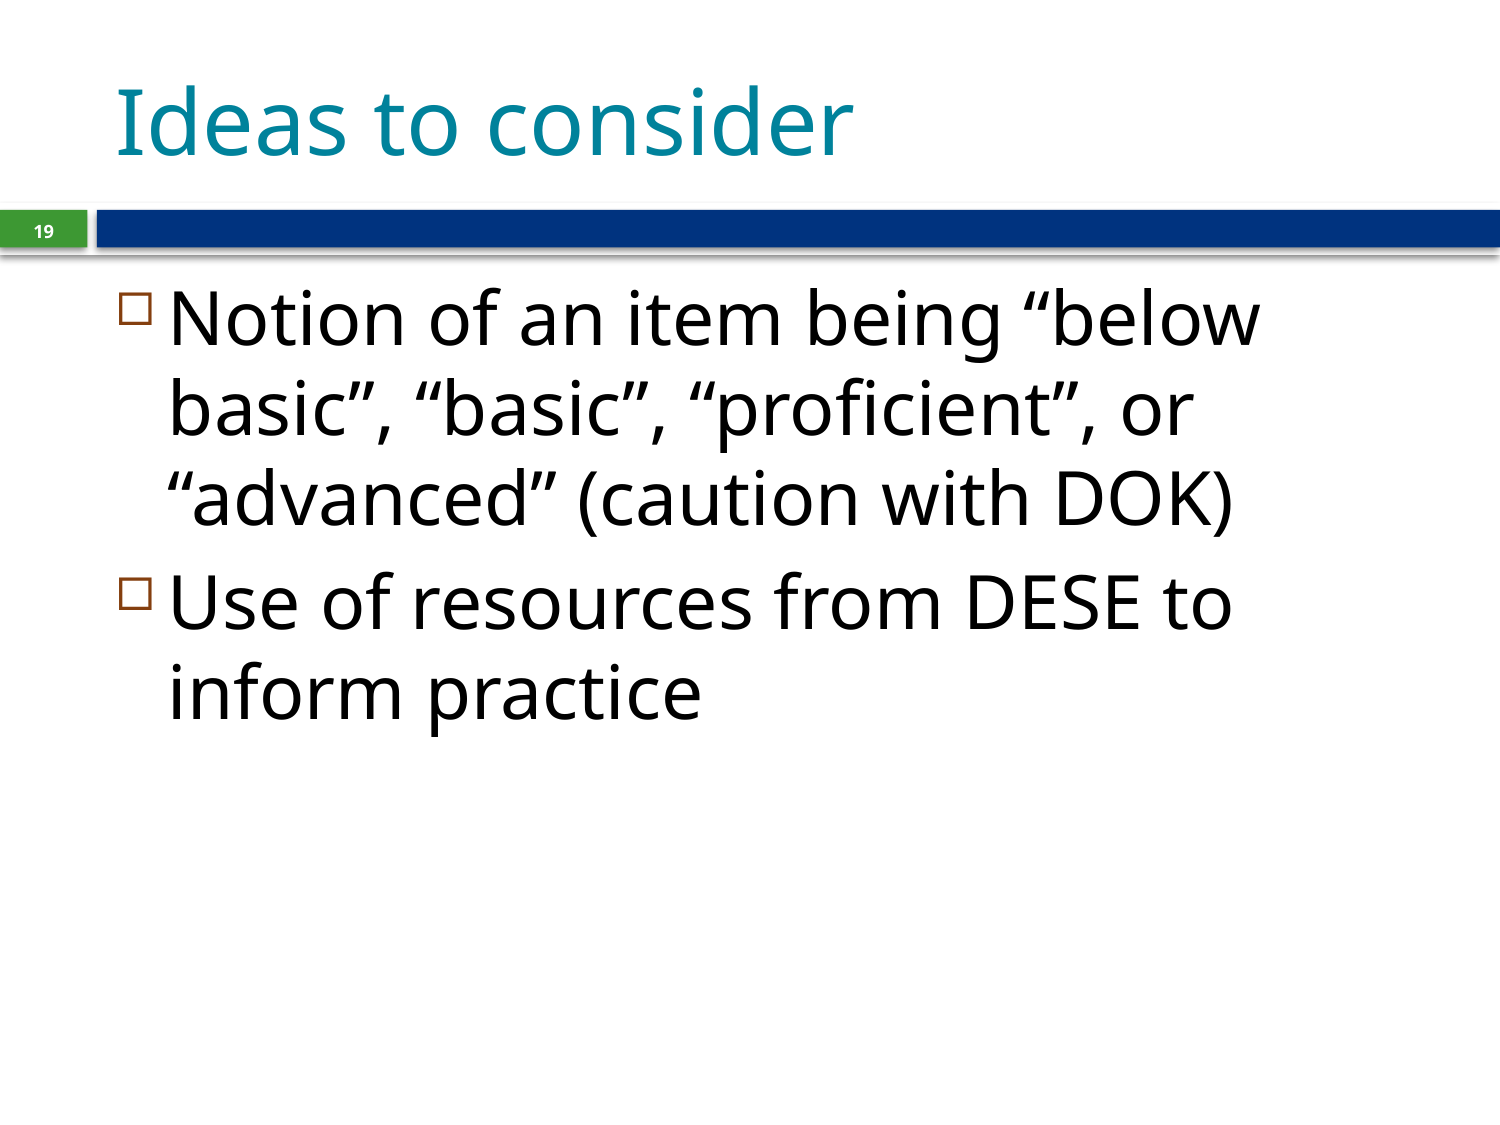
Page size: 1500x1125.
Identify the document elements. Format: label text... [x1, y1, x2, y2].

list Notion of an item being “below basic”, “basic”, “proficient”, or “advanced” (caution with DOK) Use of resources from DESE to inform practice [100, 262, 1439, 1001]
slide_number 19 [0, 212, 88, 253]
title Ideas to consider [100, 37, 1439, 201]
